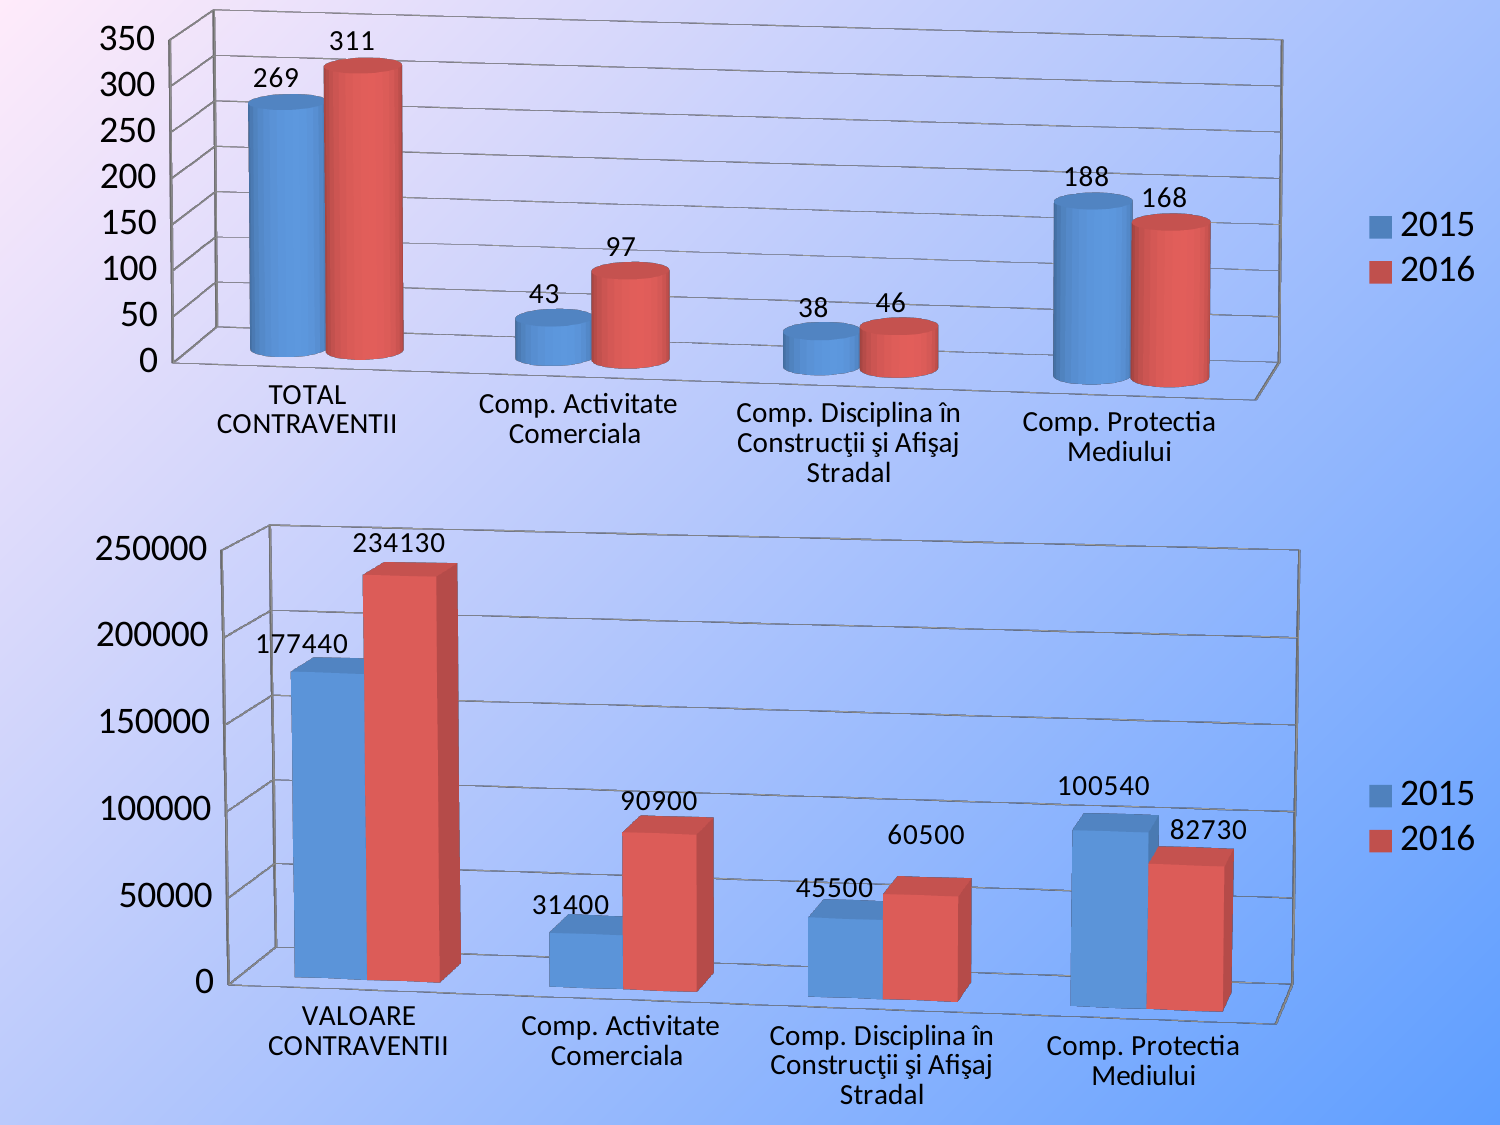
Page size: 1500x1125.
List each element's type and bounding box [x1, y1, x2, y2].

chart [24, 0, 1500, 501]
chart [37, 512, 1500, 1125]
